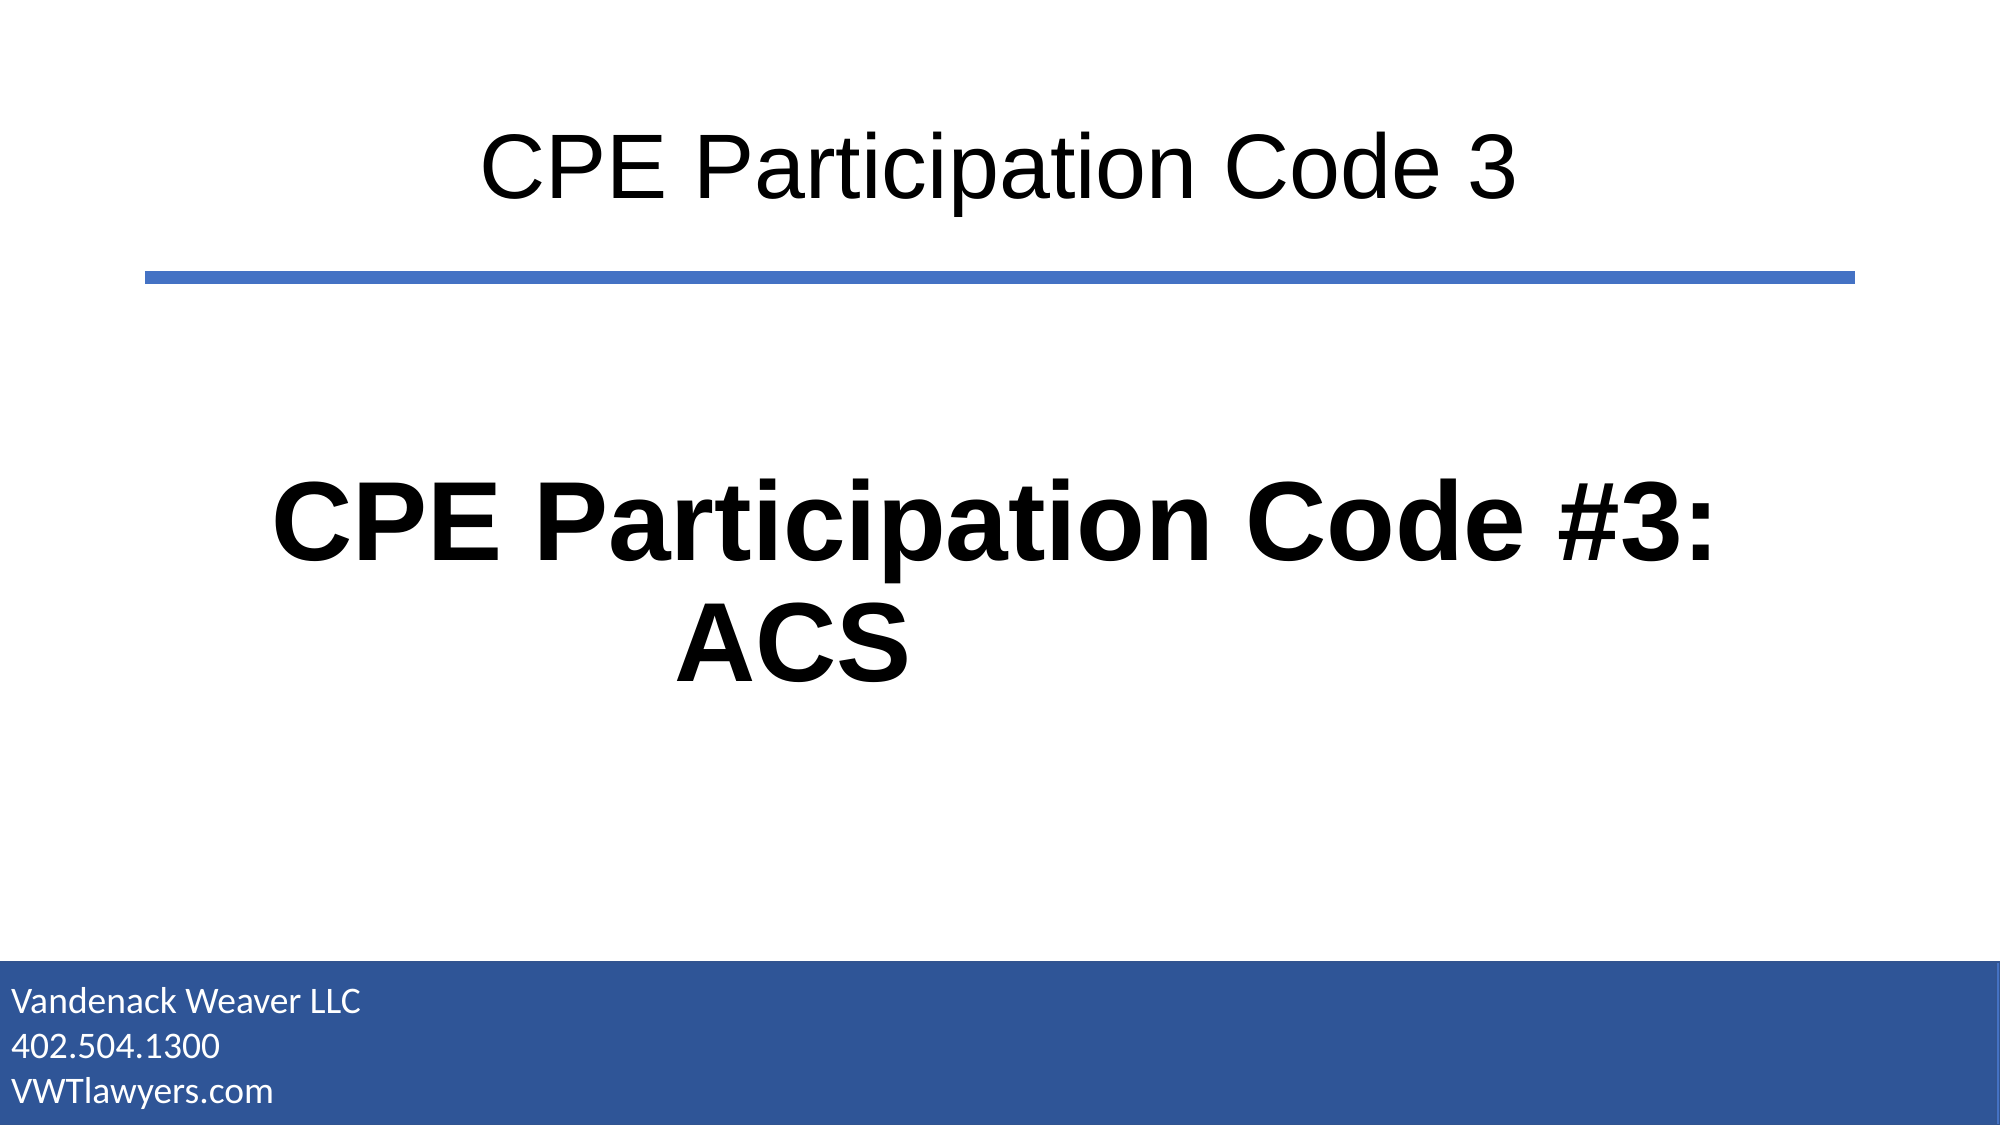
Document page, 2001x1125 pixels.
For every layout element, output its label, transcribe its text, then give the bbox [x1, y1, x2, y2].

text_box Vandenack Weaver LLC 402.504.1300 VWTlawyers.com [0, 961, 1997, 1125]
list CPE Participation Code #3: ACS [137, 299, 1855, 945]
title CPE Participation Code 3 [137, 59, 1863, 278]
